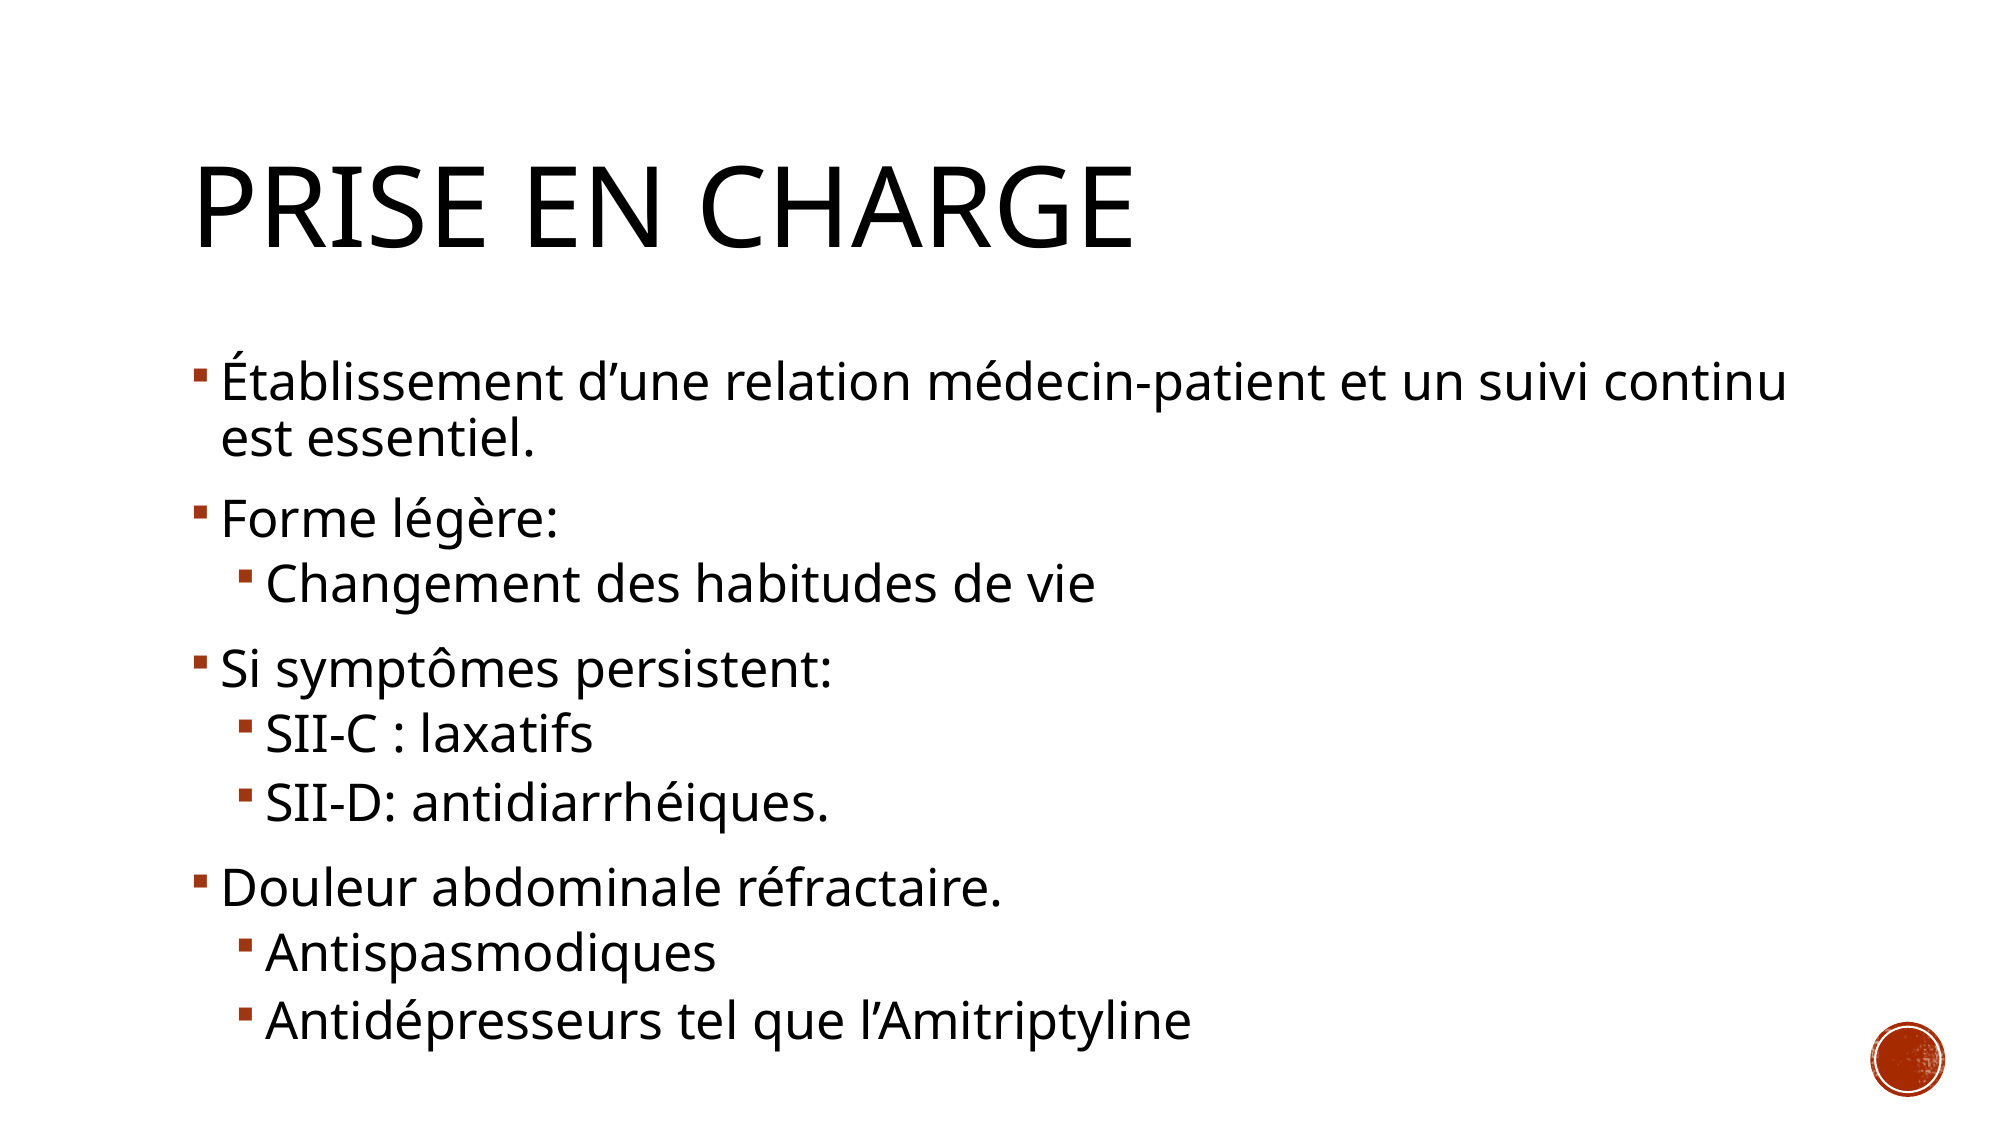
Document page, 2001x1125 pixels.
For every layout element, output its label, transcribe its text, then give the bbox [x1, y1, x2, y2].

title Prise en charge [175, 79, 1826, 344]
list Établissement d’une relation médecin-patient et un suivi continu est essentiel. Forme légère: Changement des habitudes de vie Si symptômes persistent: SII-C : laxatifs SII-D: antidiarrhéiques. Douleur abdominale réfractaire. Antispasmodiques Antidépresseurs tel que l’Amitriptyline [175, 348, 1826, 1013]
